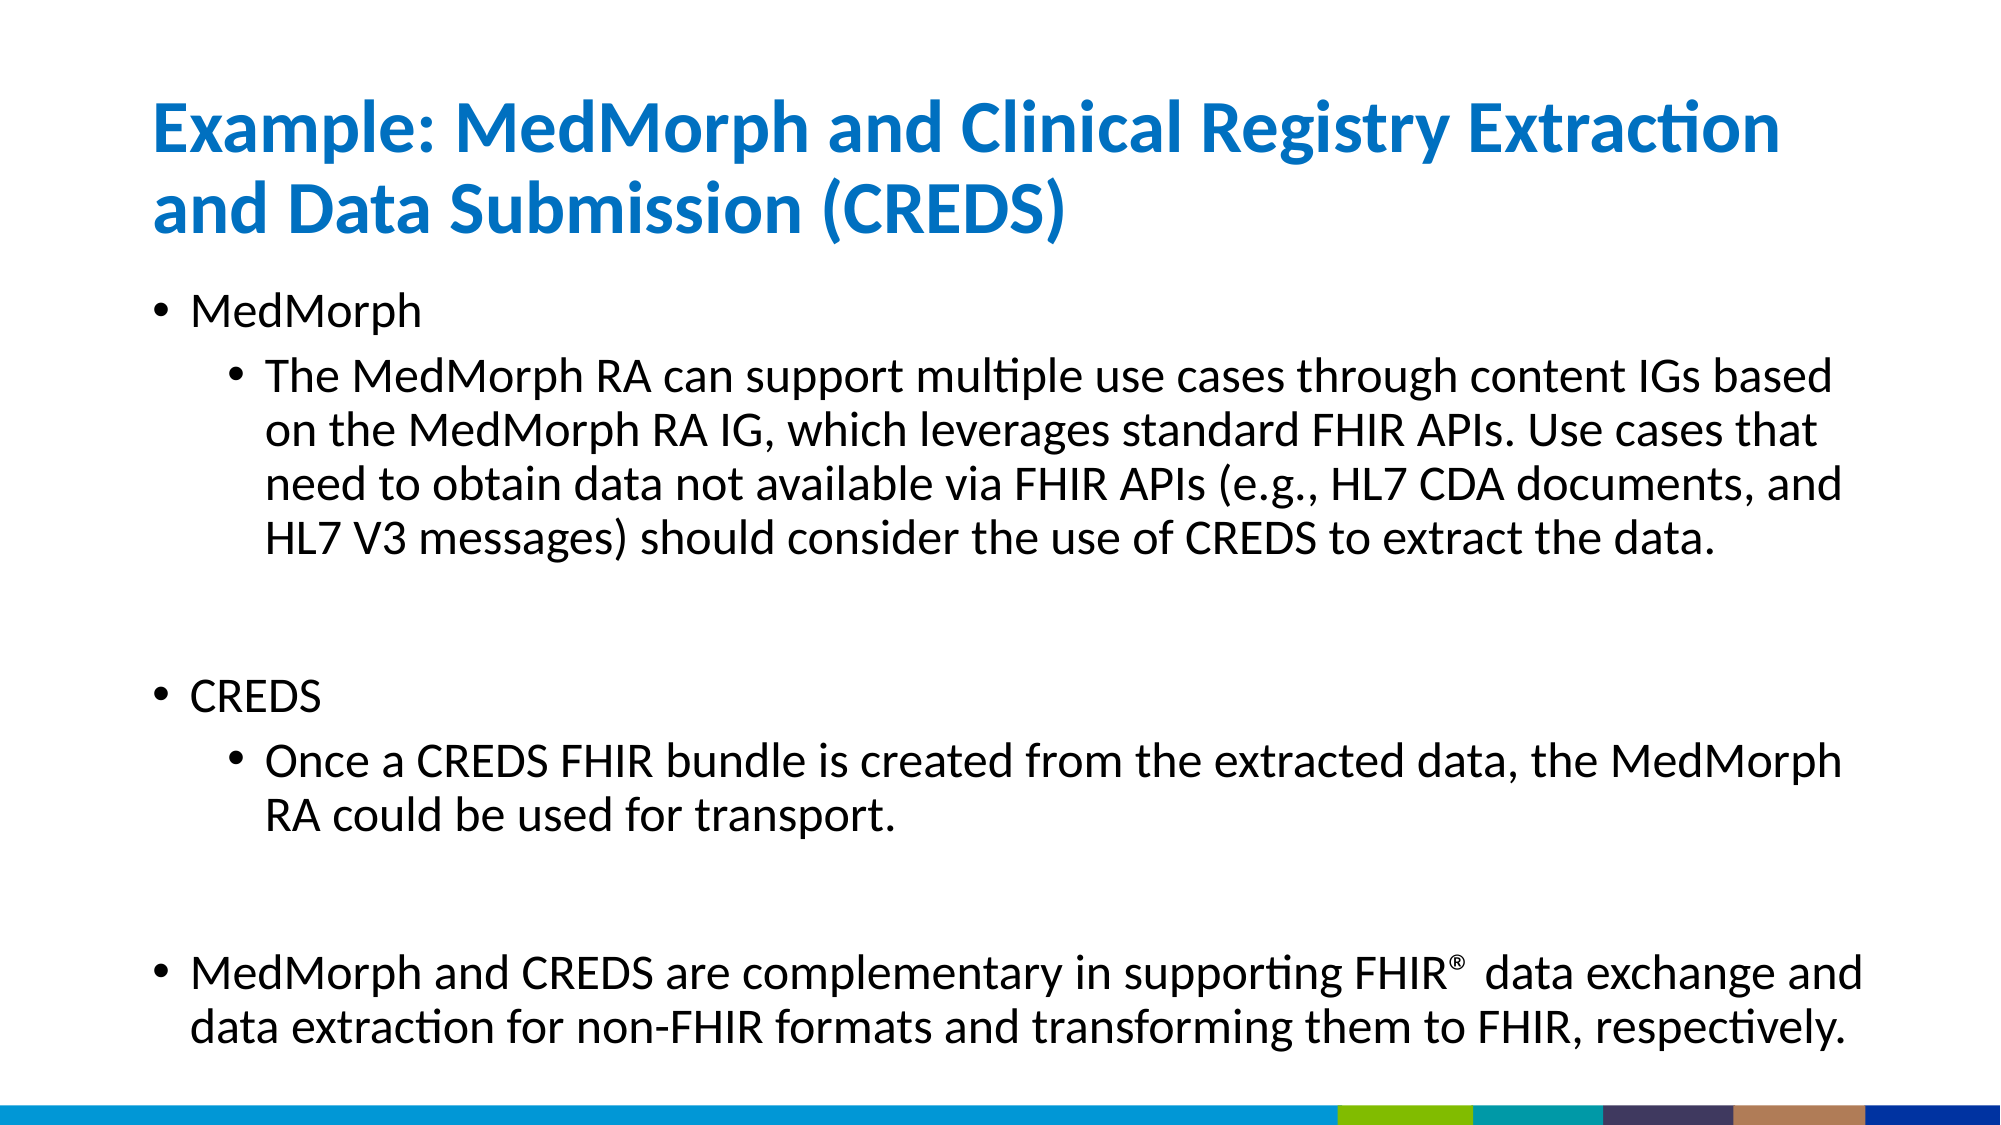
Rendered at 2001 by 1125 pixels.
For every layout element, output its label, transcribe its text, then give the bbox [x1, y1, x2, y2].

list MedMorph The MedMorph RA can support multiple use cases through content IGs based on the MedMorph RA IG, which leverages standard FHIR APIs. Use cases that need to obtain data not available via FHIR APIs (e.g., HL7 CDA documents, and HL7 V3 messages) should consider the use of CREDS to extract the data. CREDS Once a CREDS FHIR bundle is created from the extracted data, the MedMorph RA could be used for transport. MedMorph and CREDS are complementary in supporting FHIR® data exchange and data extraction for non-FHIR formats and transforming them to FHIR, respectively. [137, 277, 1883, 1104]
title Example: MedMorph and Clinical Registry Extraction and Data Submission (CREDS) [137, 59, 1863, 277]
